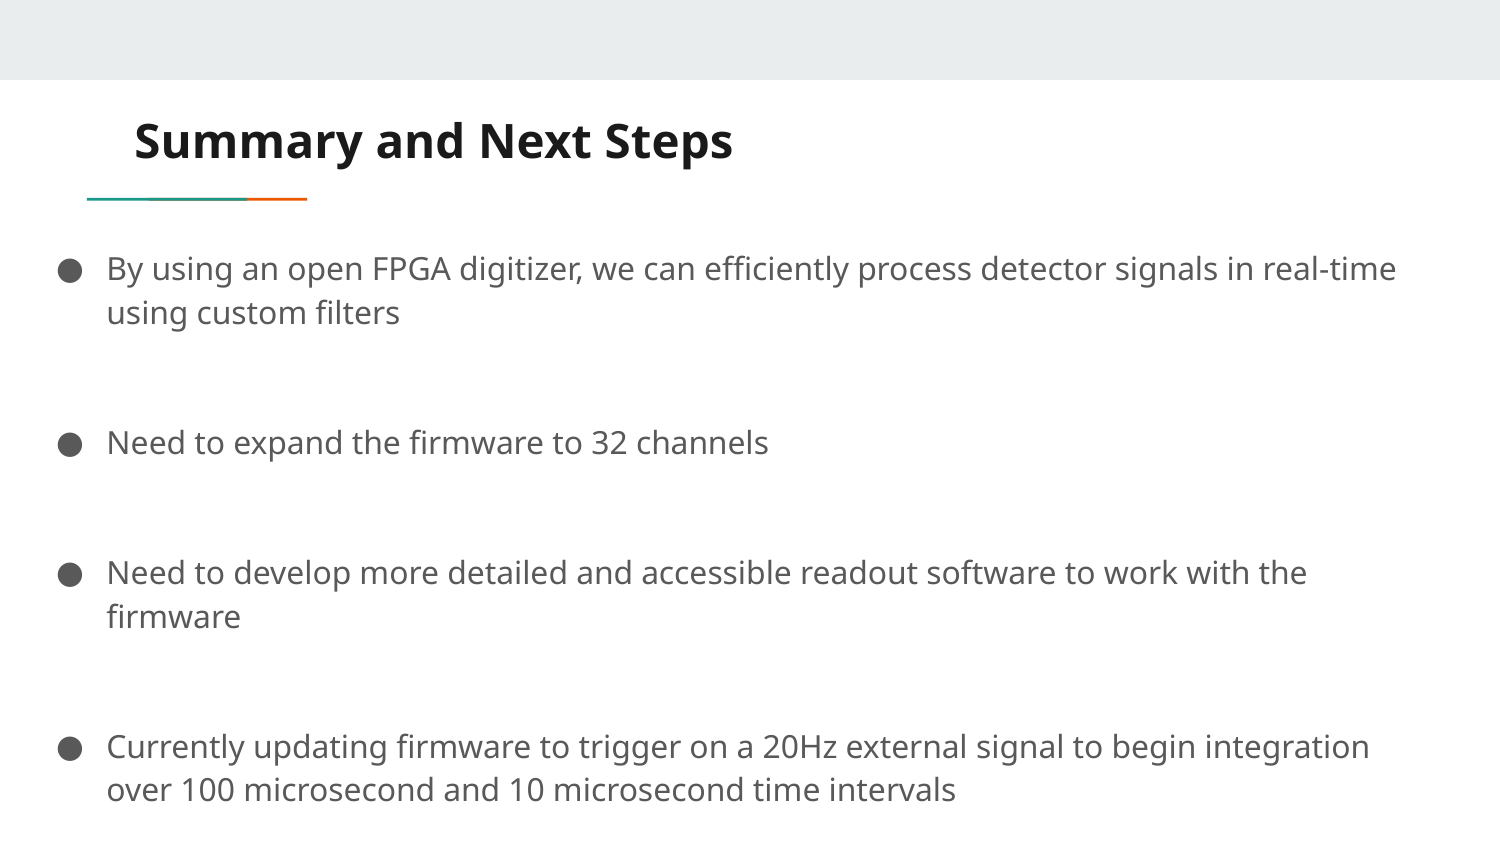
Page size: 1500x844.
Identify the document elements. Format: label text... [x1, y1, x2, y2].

title Summary and Next Steps [119, 95, 1381, 184]
list By using an open FPGA digitizer, we can efficiently process detector signals in real-time using custom filters Need to expand the firmware to 32 channels Need to develop more detailed and accessible readout software to work with the firmware Currently updating firmware to trigger on a 20Hz external signal to begin integration over 100 microsecond and 10 microsecond time intervals [22, 227, 1442, 828]
